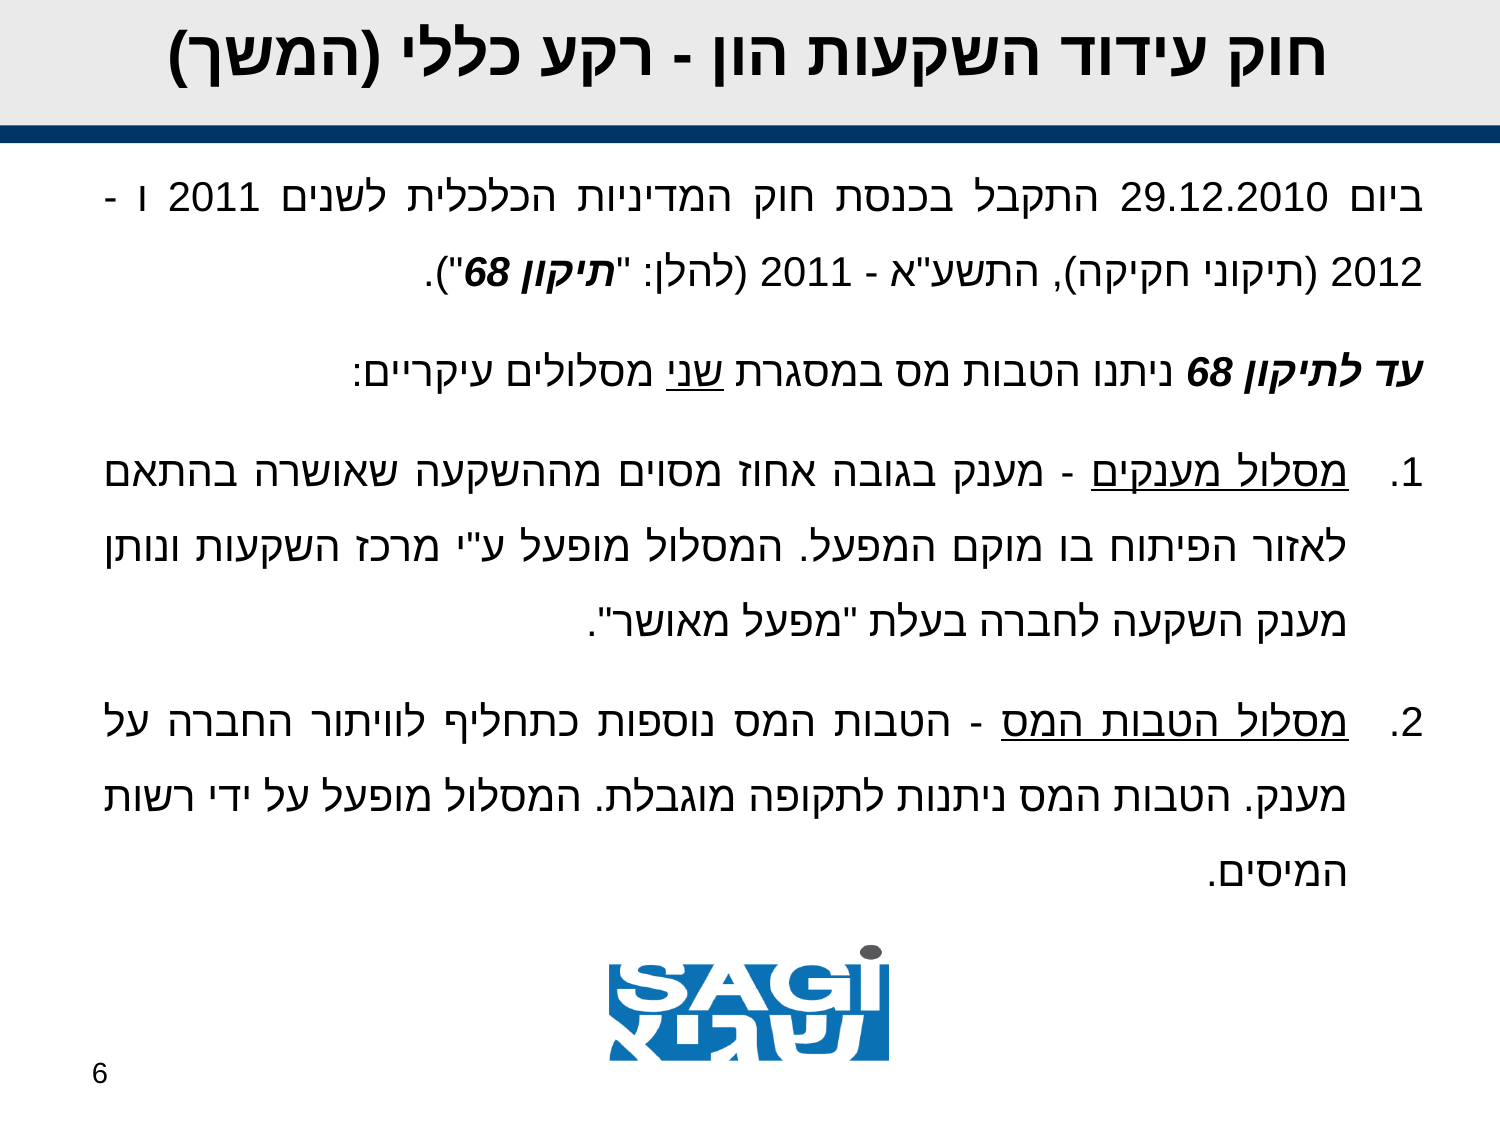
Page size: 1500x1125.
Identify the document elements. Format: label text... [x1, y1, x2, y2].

title חוק עידוד השקעות הון - רקע כללי (המשך) [74, 0, 1425, 102]
picture [596, 940, 904, 1063]
slide_number 6 [76, 1046, 428, 1125]
list ביום 29.12.2010 התקבל בכנסת חוק המדיניות הכלכלית לשנים 2011 ו - 2012 (תיקוני חקיקה), התשע"א - 2011 (להלן: "תיקון 68"). עד לתיקון 68 ניתנו הטבות מס במסגרת שני מסלולים עיקריים: מסלול מענקים - מענק בגובה אחוז מסוים מההשקעה שאושרה בהתאם לאזור הפיתוח בו מוקם המפעל. המסלול מופעל ע"י מרכז השקעות ונותן מענק השקעה לחברה בעלת "מפעל מאושר". מסלול הטבות המס - הטבות המס נוספות כתחליף לוויתור החברה על מענק. הטבות המס ניתנות לתקופה מוגבלת. המסלול מופעל על ידי רשות המיסים. [88, 137, 1439, 880]
